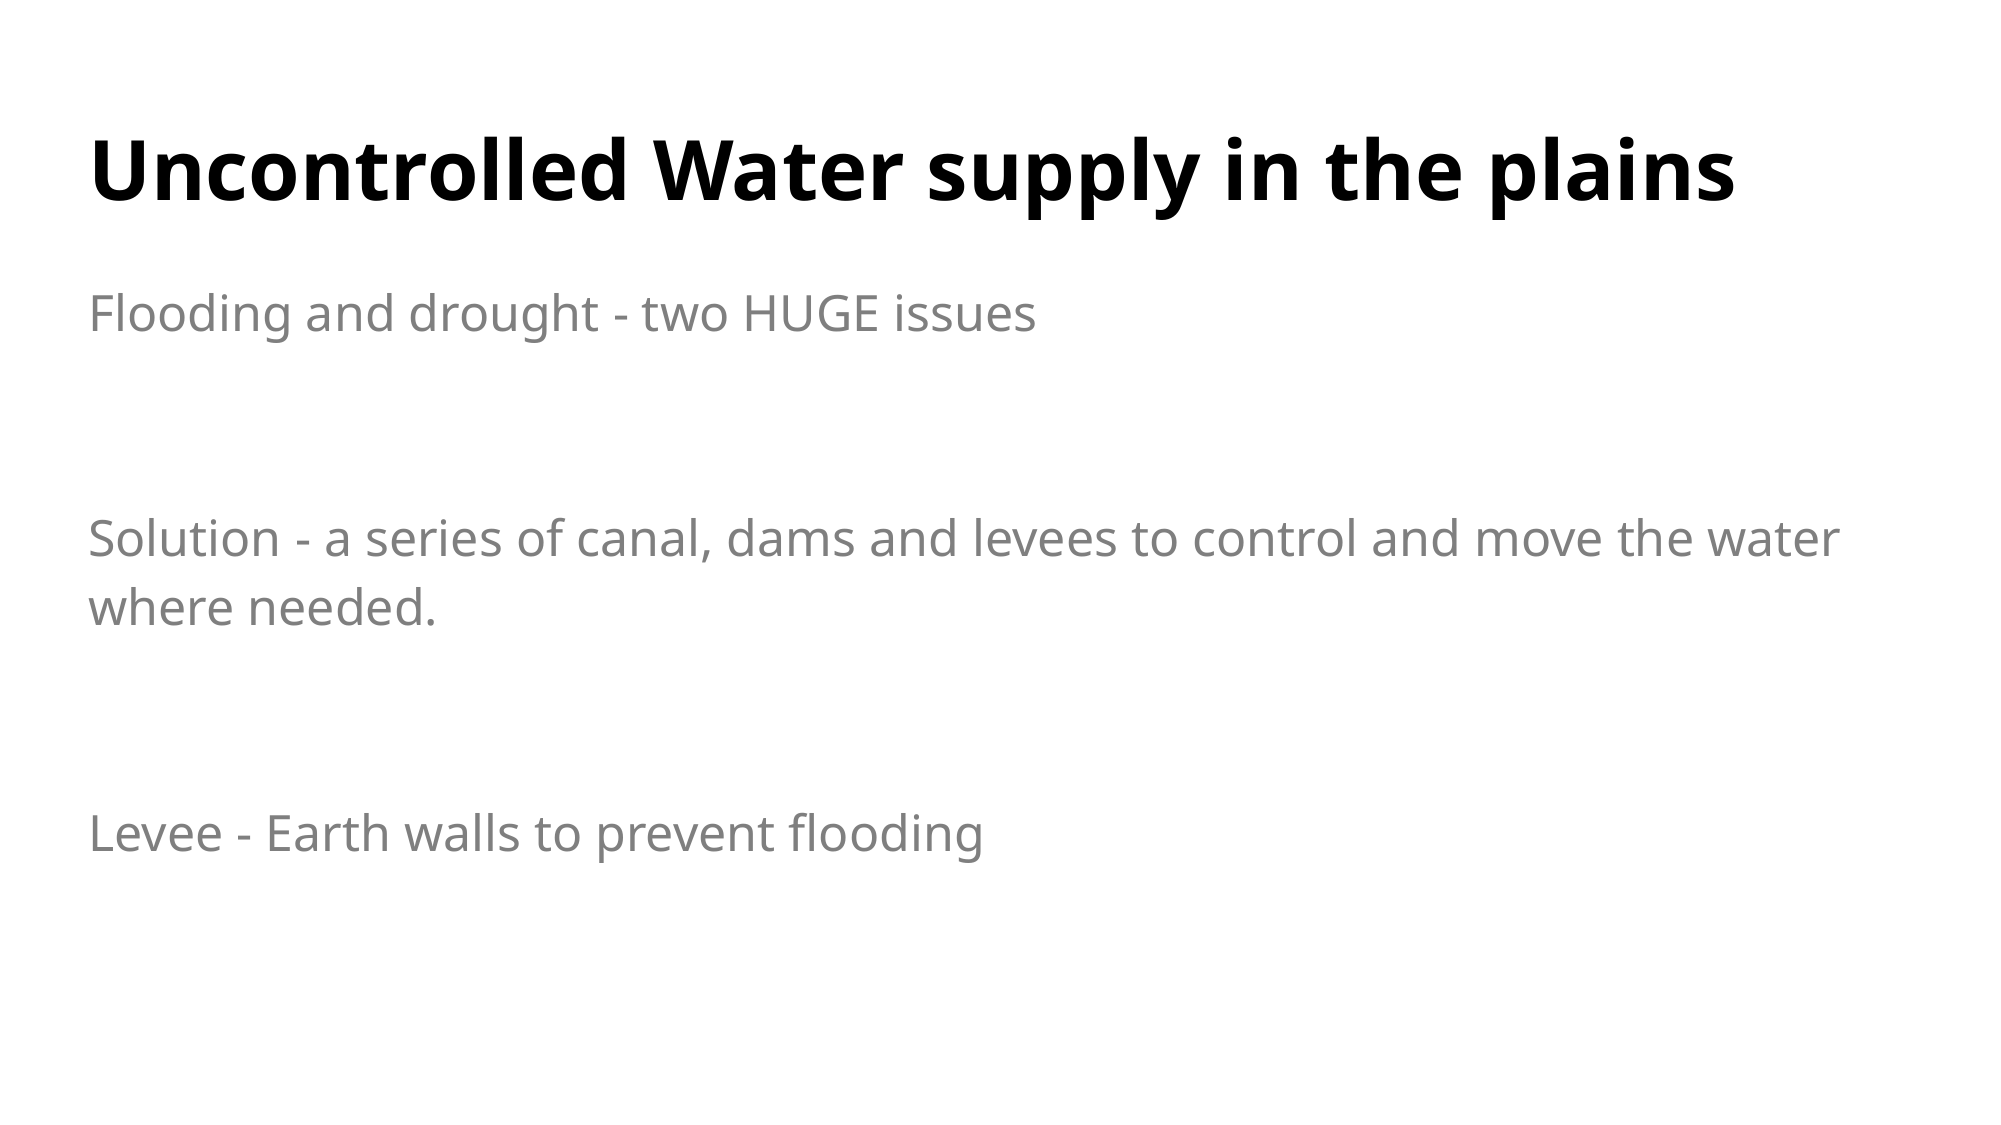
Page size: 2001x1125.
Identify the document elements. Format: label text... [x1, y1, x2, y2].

title Uncontrolled Water supply in the plains [68, 97, 1932, 234]
list Flooding and drought - two HUGE issues Solution - a series of canal, dams and levees to control and move the water where needed. Levee - Earth walls to prevent flooding [68, 252, 1932, 1000]
